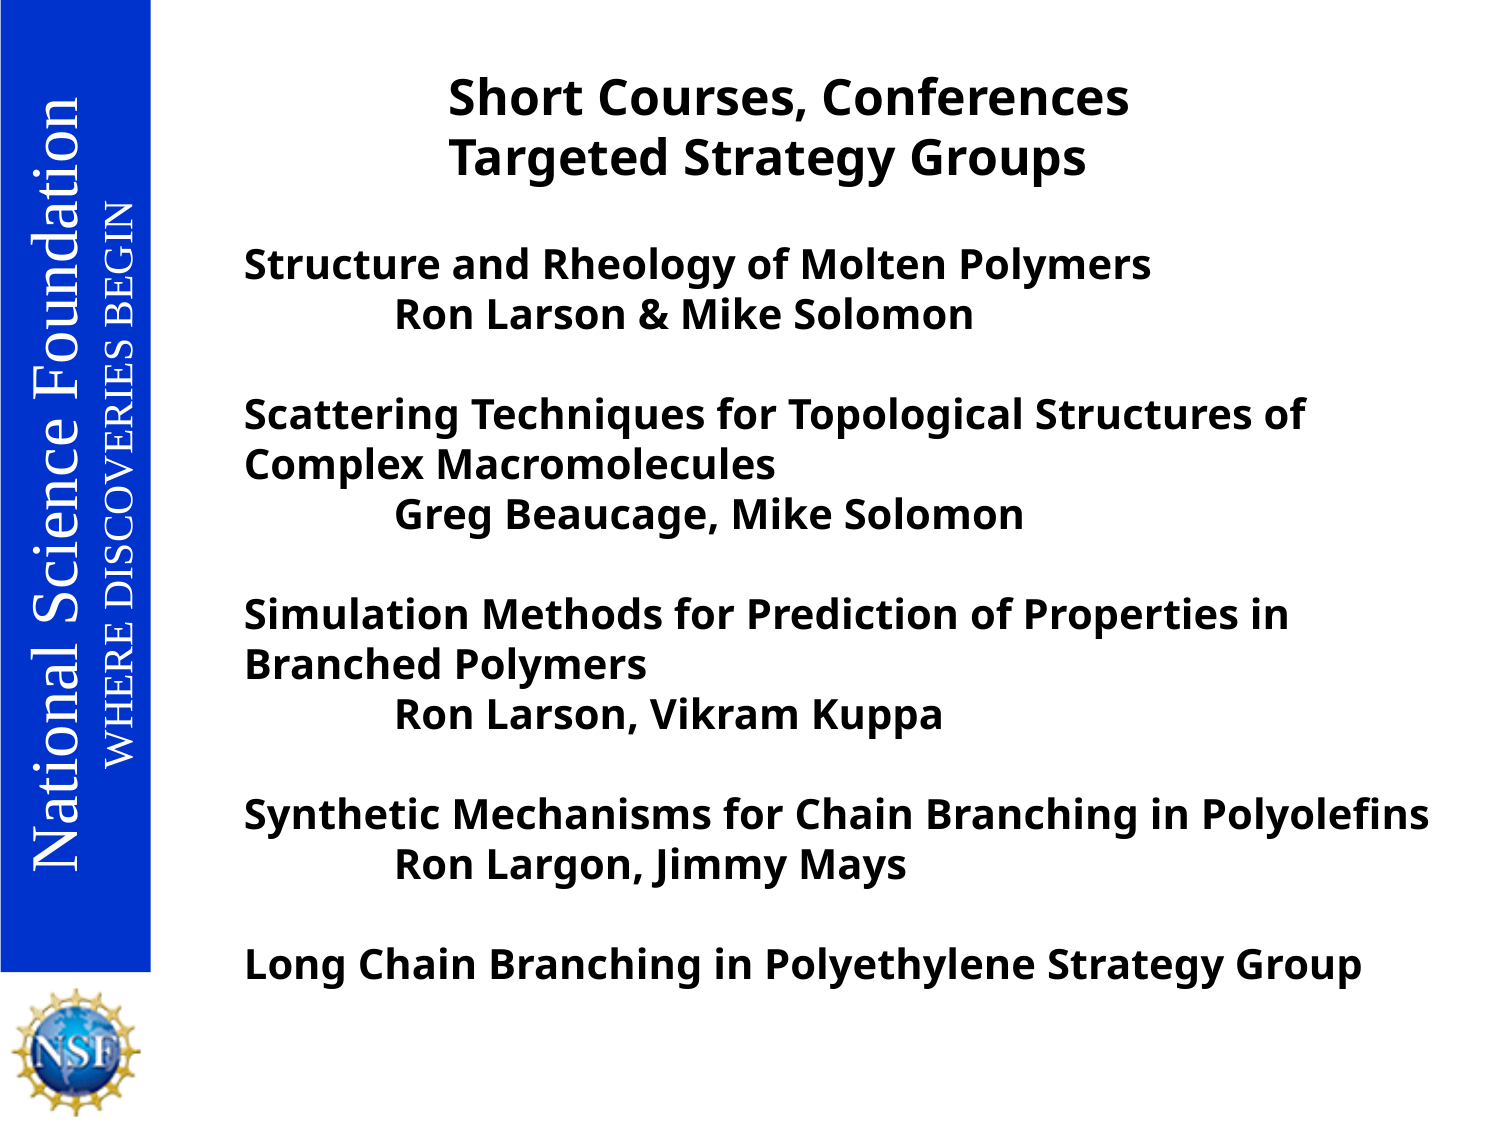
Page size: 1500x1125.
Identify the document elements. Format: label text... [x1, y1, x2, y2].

text_box Short Courses, Conferences Targeted Strategy Groups [434, 58, 1224, 193]
text_box Structure and Rheology of Molten Polymers Ron Larson & Mike Solomon Scattering Techniques for Topological Structures of Complex Macromolecules Greg Beaucage, Mike Solomon Simulation Methods for Prediction of Properties in Branched Polymers Ron Larson, Vikram Kuppa Synthetic Mechanisms for Chain Branching in Polyolefins Ron Largon, Jimmy Mays Long Chain Branching in Polyethylene Strategy Group [229, 230, 1471, 996]
picture [0, 981, 149, 1118]
